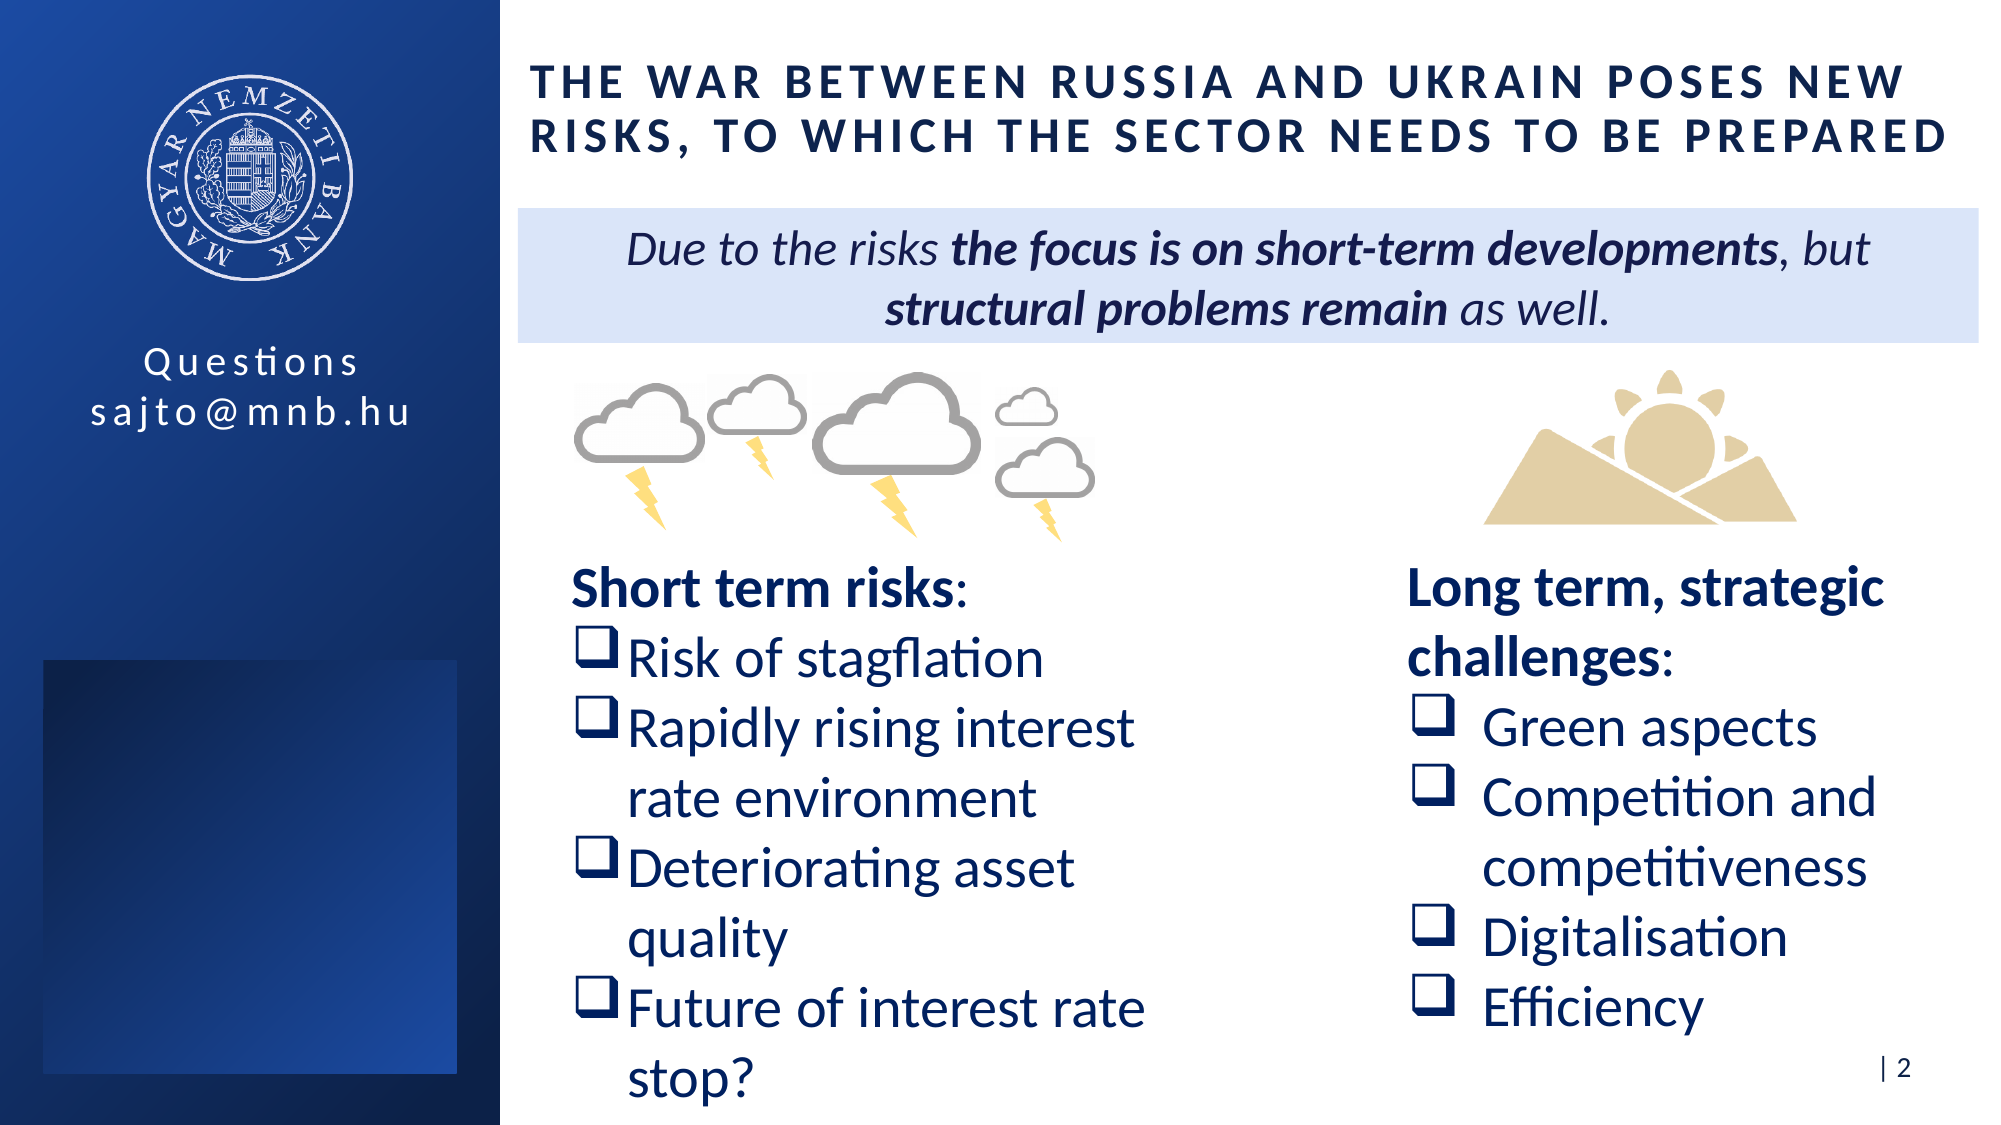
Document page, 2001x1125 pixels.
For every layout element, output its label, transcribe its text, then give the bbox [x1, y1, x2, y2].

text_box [574, 372, 1095, 542]
text_box Long term, strategic challenges: Green aspects Competition and competitiveness Digitalisation Efficiency [1392, 540, 1967, 1046]
title The war between russia and ukrain poses new risks, to which the sector needs to be prepared [518, 50, 1979, 168]
text_box Short term risks: Risk of stagflation Rapidly rising interest rate environment Deteriorating asset quality Future of interest rate stop? [556, 542, 1237, 1117]
picture [1483, 367, 1797, 543]
text_box Due to the risks the focus is on short-term developments, but structural problems remain as well. [517, 208, 1979, 343]
